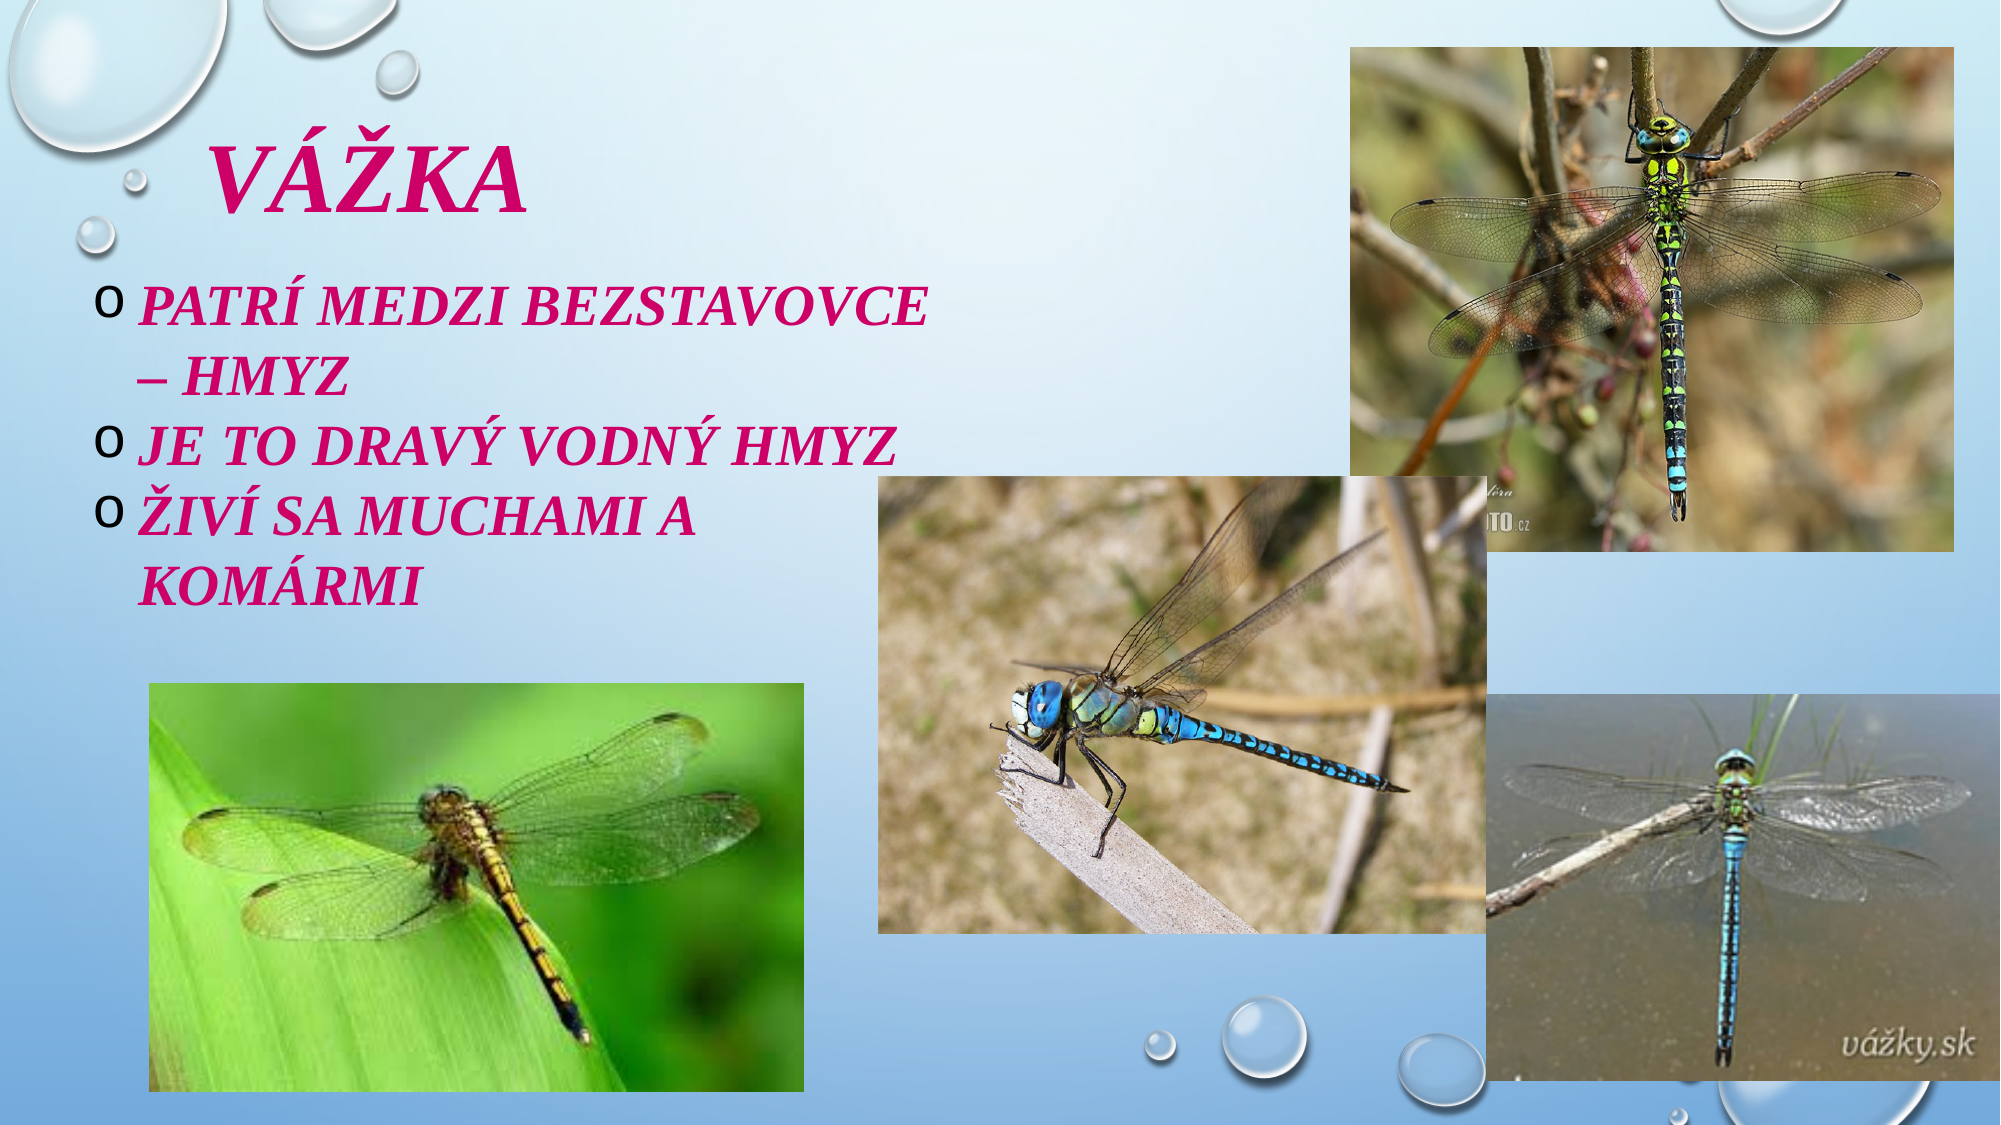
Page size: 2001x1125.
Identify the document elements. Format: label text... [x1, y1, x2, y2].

title vážka [149, 110, 585, 242]
picture [0, 0, 2000, 1125]
list Patrí medzi bezstavovce – hmyz Je to dravý vodný hmyz Živí sa muchami a komármi [76, 259, 974, 706]
